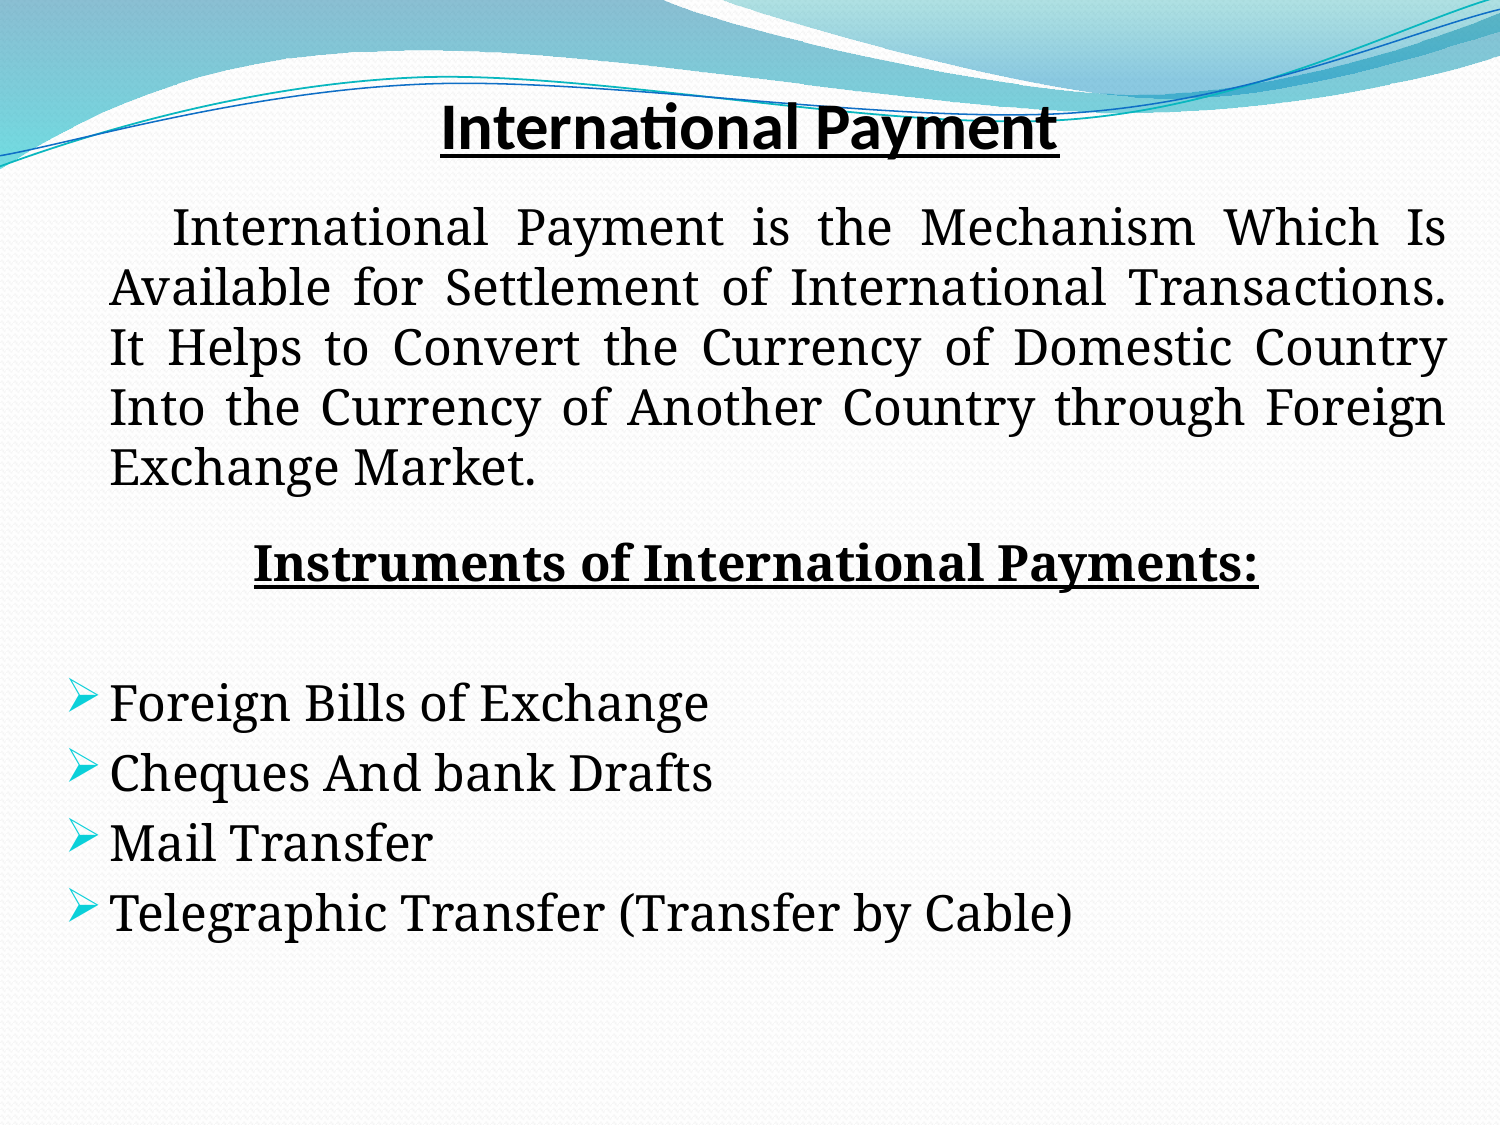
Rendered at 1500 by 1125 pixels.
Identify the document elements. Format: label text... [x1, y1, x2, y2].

title International Payment [75, 37, 1425, 163]
list International Payment is the Mechanism Which Is Available for Settlement of International Transactions. It Helps to Convert the Currency of Domestic Country Into the Currency of Another Country through Foreign Exchange Market. Instruments of International Payments: Foreign Bills of Exchange Cheques And bank Drafts Mail Transfer Telegraphic Transfer (Transfer by Cable) [50, 187, 1463, 1088]
